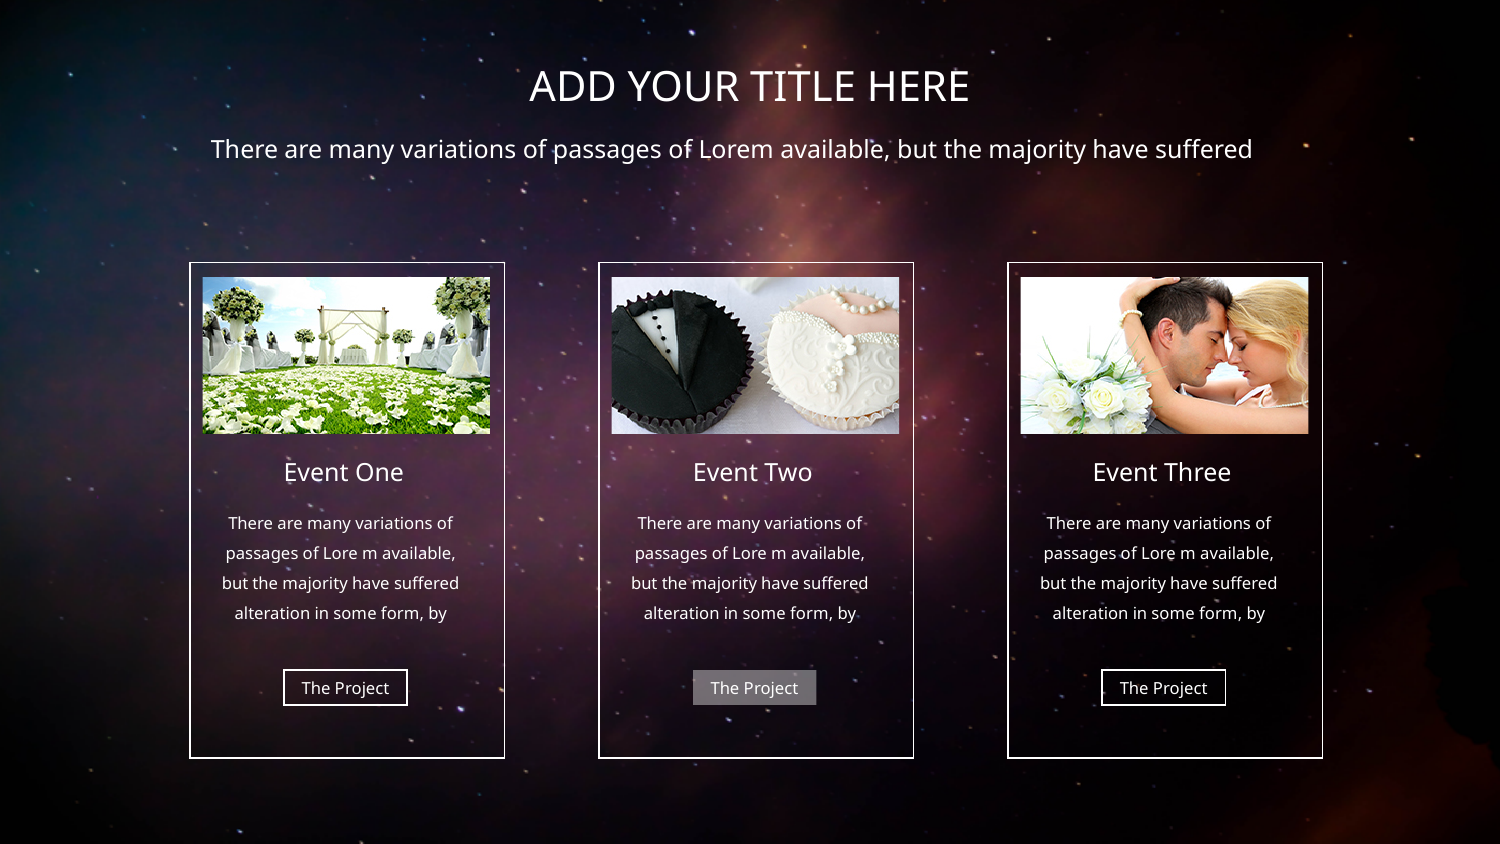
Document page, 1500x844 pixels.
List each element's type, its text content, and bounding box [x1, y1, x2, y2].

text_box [1007, 262, 1323, 759]
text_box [598, 262, 914, 759]
text_box There are many variations of passages of Lorem available, but the majority have suffered [147, 125, 1319, 179]
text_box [189, 262, 505, 759]
text_box ADD YOUR TITLE HERE [446, 52, 1054, 118]
picture [0, 0, 1500, 844]
